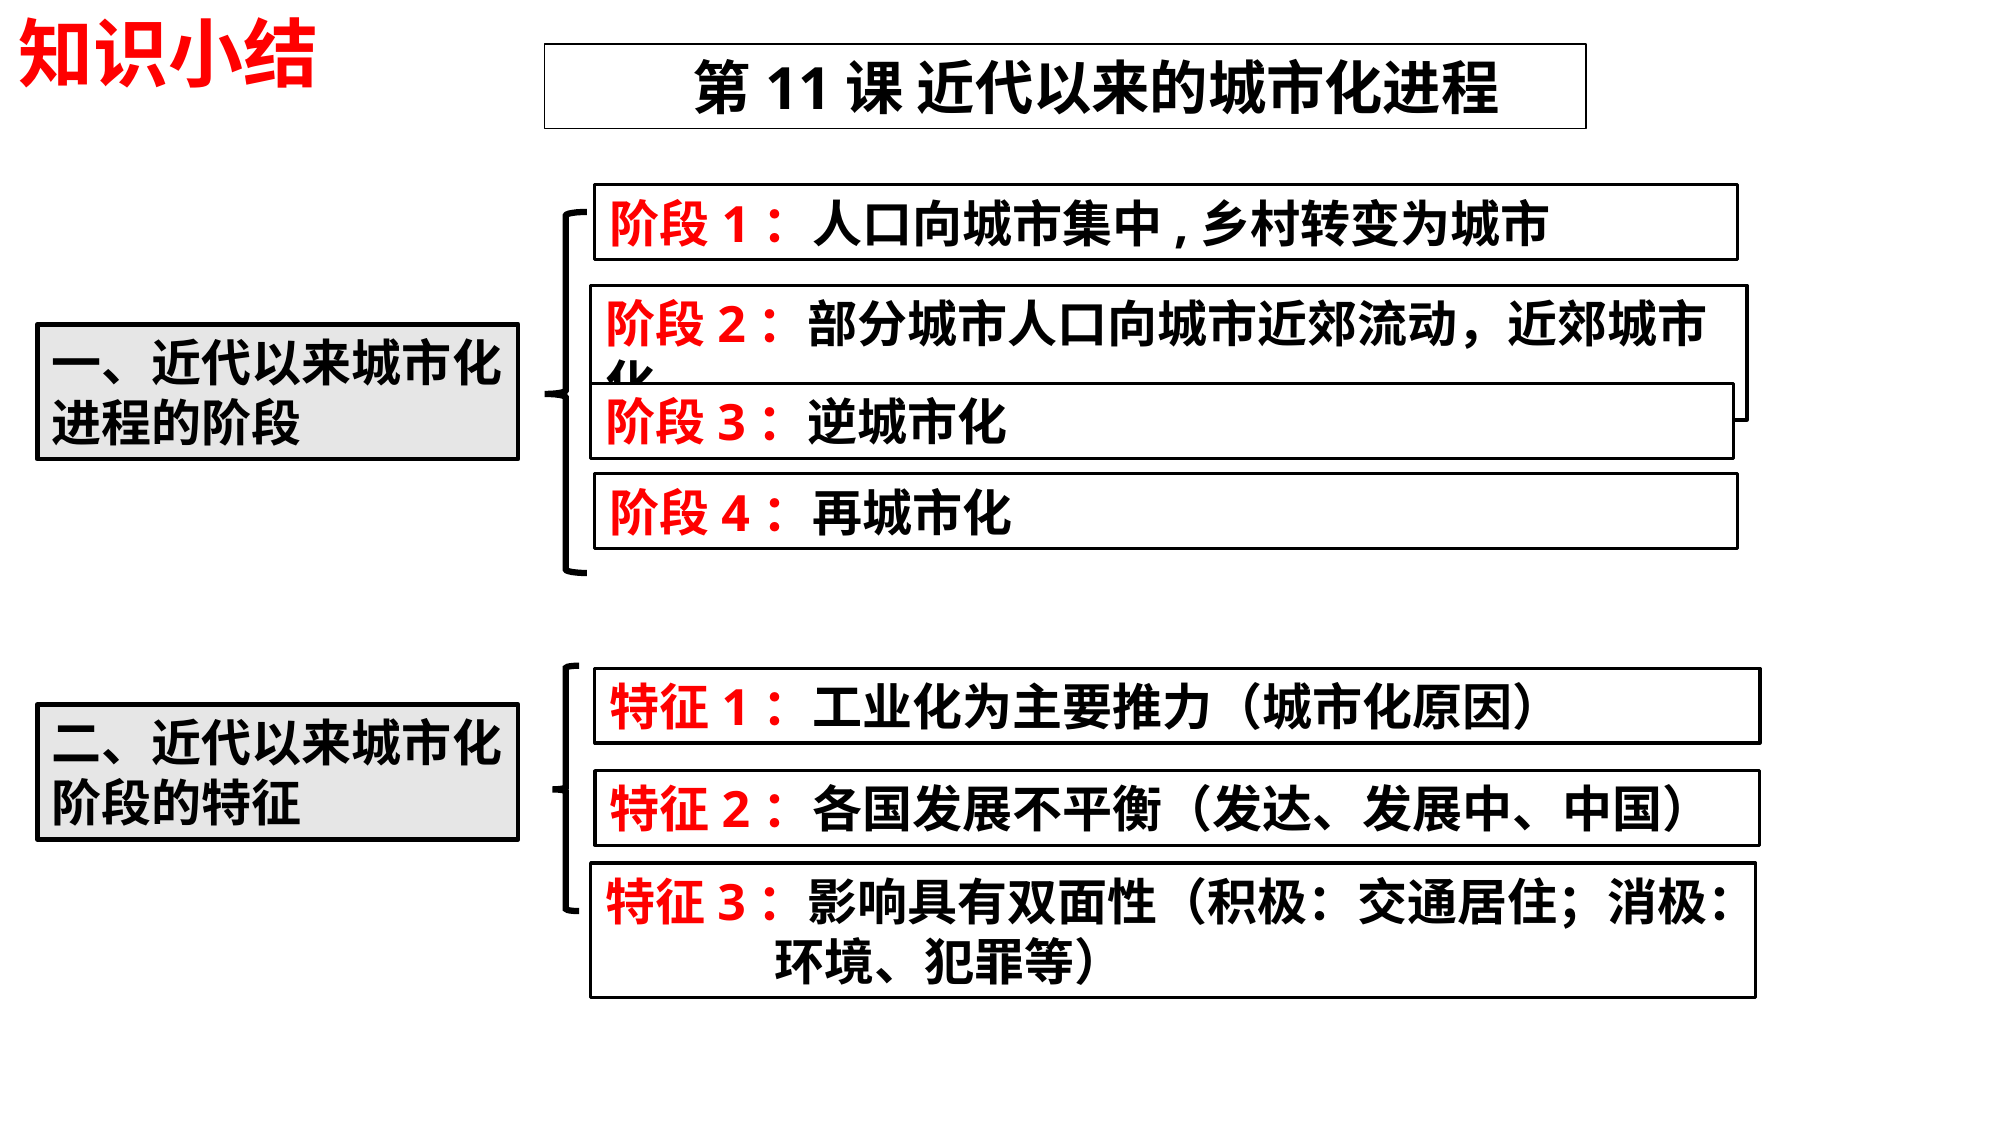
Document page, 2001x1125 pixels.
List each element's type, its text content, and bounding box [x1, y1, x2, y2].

text_box 特征1：工业化为主要推力（城市化原因） [594, 668, 1760, 743]
text_box 知识小结 [4, 0, 338, 105]
text_box 阶段3：逆城市化 [590, 383, 1734, 459]
text_box 二、近代以来城市化阶段的特征 [37, 704, 519, 840]
text_box 阶段4：再城市化 [594, 473, 1738, 549]
text_box 阶段1：人口向城市集中,乡村转变为城市 [594, 184, 1738, 260]
text_box 第8课 中国古代的法治与教化 [24, 58, 2000, 174]
text_box 阶段2：部分城市人口向城市近郊流动，近郊城市化 [590, 285, 1748, 421]
text_box [552, 665, 580, 912]
text_box [544, 211, 587, 574]
text_box 第11课 近代以来的城市化进程 [544, 43, 1587, 129]
text_box 特征2：各国发展不平衡（发达、发展中、中国） [594, 770, 1760, 846]
text_box 一、近代以来城市化进程的阶段 [37, 324, 519, 460]
text_box 特征3：影响具有双面性（积极：交通居住；消极： 环境、犯罪等） [590, 862, 1756, 998]
